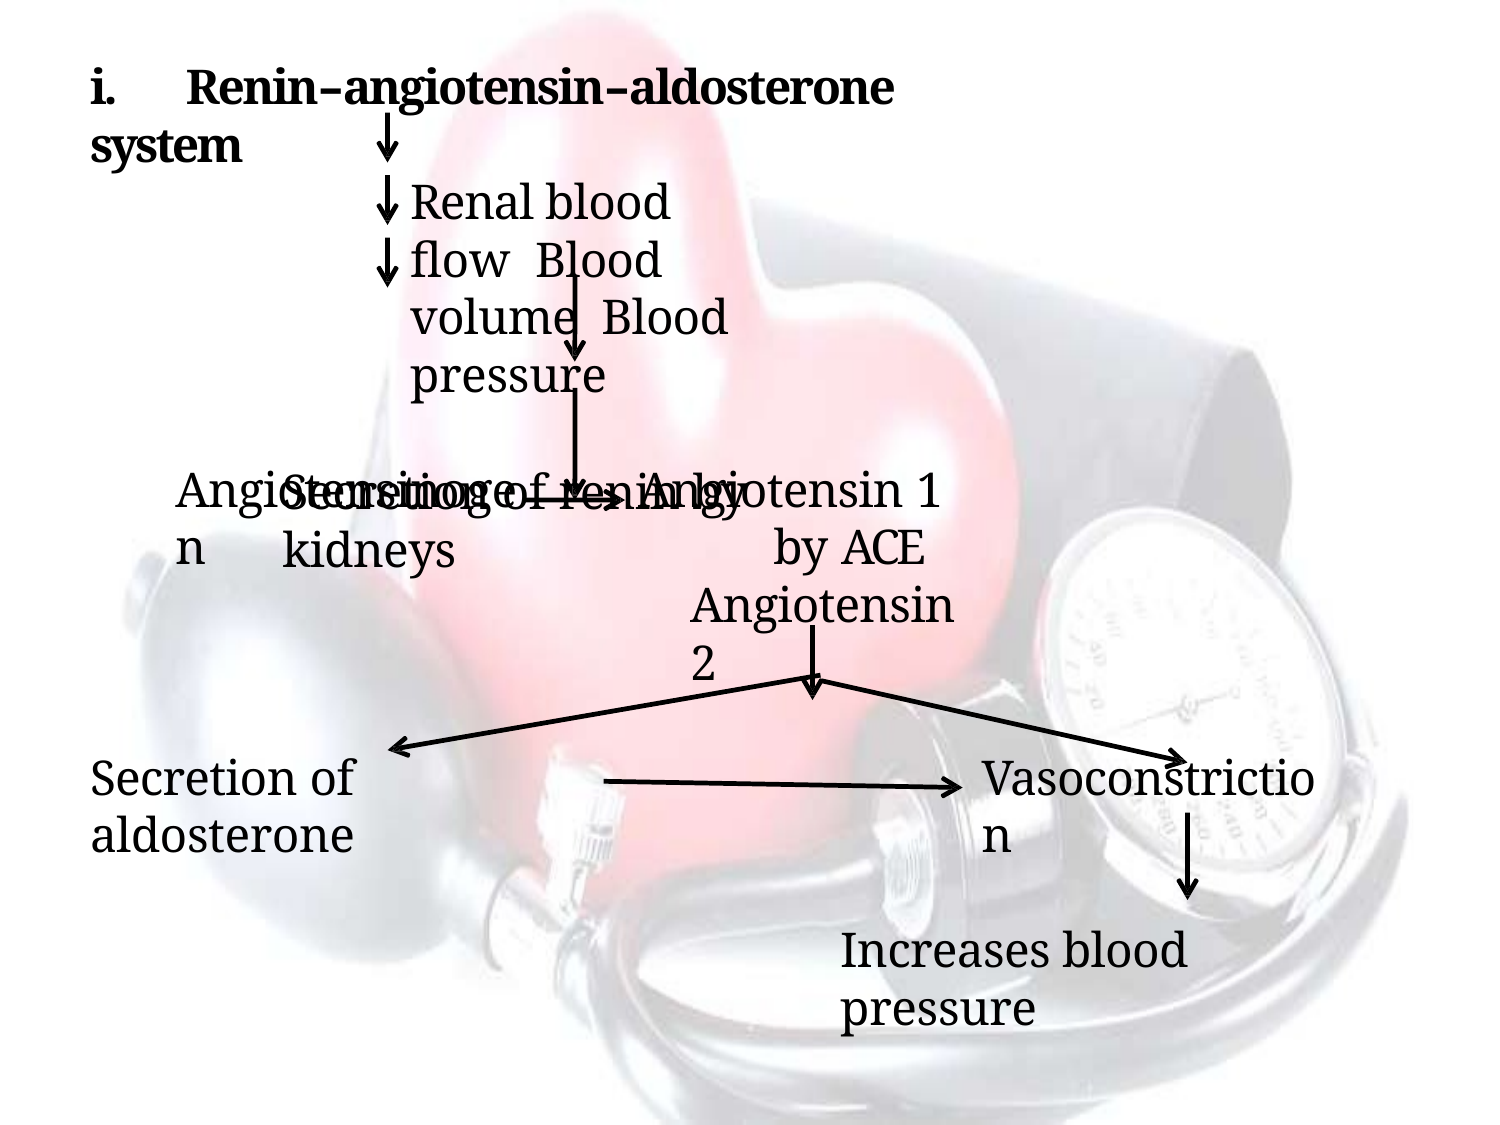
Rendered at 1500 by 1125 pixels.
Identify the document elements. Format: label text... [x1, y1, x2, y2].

text_box [525, 489, 626, 512]
text_box [810, 625, 815, 674]
text_box [821, 678, 1188, 770]
picture [119, 0, 1414, 1125]
text_box Vasoconstriction [979, 745, 1326, 862]
text_box [801, 678, 822, 701]
text_box Increases blood pressure [838, 917, 1354, 1035]
picture [119, 577, 715, 745]
text_box [387, 672, 821, 758]
text_box [376, 112, 399, 163]
text_box i. Renin–angiotensin–aldosterone system Renal blood flow Blood volume Blood pressure Secretion of renin by kidneys [87, 54, 1051, 577]
text_box Angiotensin 1 by ACE Angiotensin 2 [635, 457, 976, 690]
text_box [376, 175, 399, 225]
text_box [1176, 812, 1199, 901]
text_box [376, 237, 399, 288]
text_box [563, 387, 586, 501]
text_box Secretion of aldosterone [87, 745, 590, 862]
text_box [603, 776, 963, 799]
text_box [563, 275, 586, 362]
text_box Angiotensinogen [173, 457, 524, 575]
